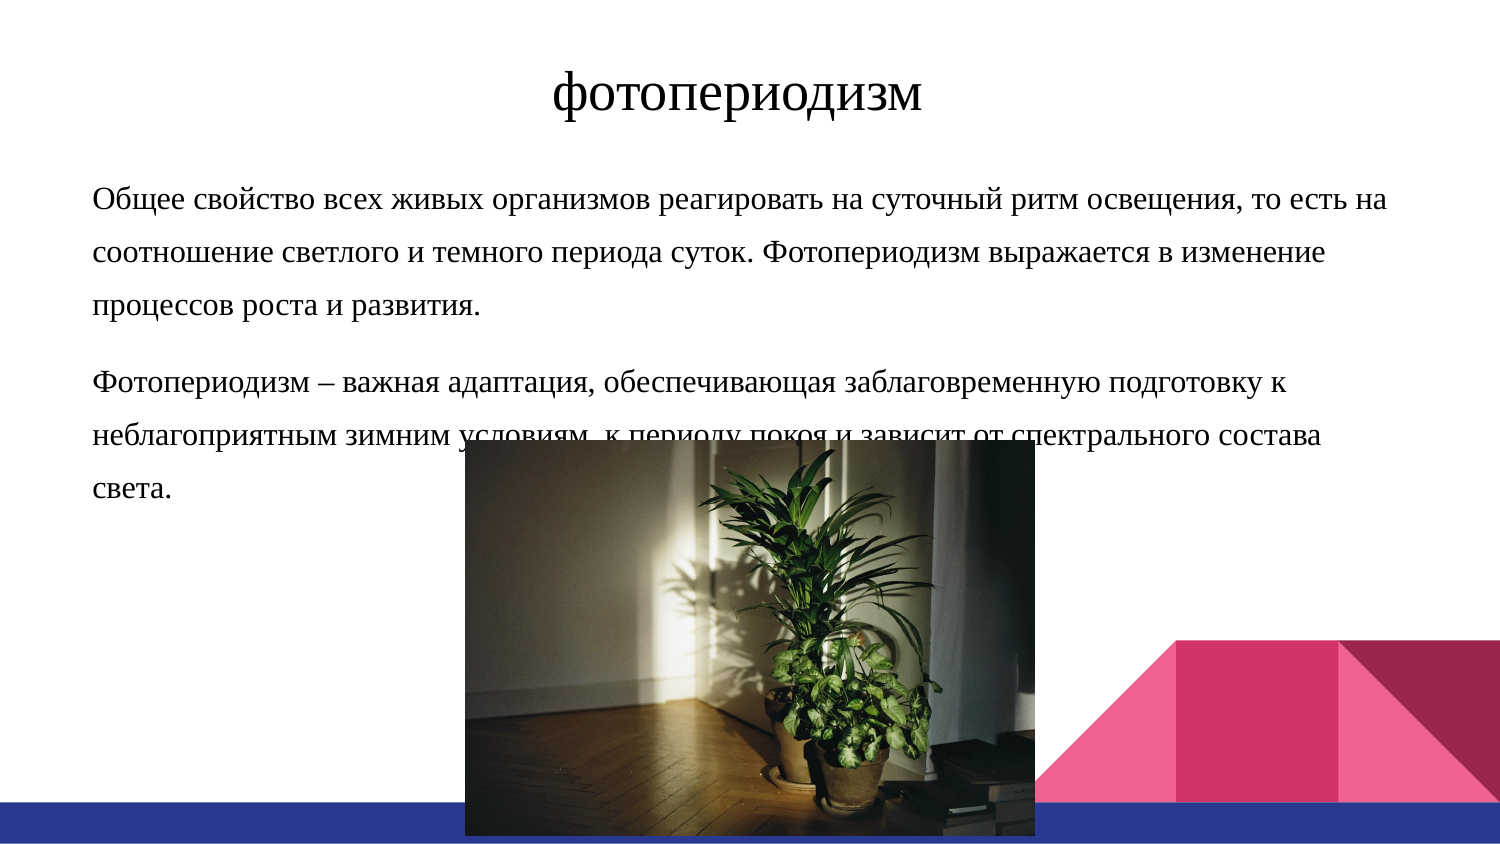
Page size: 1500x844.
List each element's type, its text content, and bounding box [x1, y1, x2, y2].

list Общее свойство всех живых организмов реагировать на суточный ритм освещения, то есть на соотношение светлого и темного периода суток. Фотопериодизм выражается в изменение процессов роста и развития. Фотопериодизм – важная адаптация, обеспечивающая заблаговременную подготовку к неблагоприятным зимним условиям, к периоду покоя и зависит от спектрального состава света. [51, 147, 1449, 522]
picture [465, 440, 1035, 836]
title фотопериодизм [38, 39, 1437, 139]
